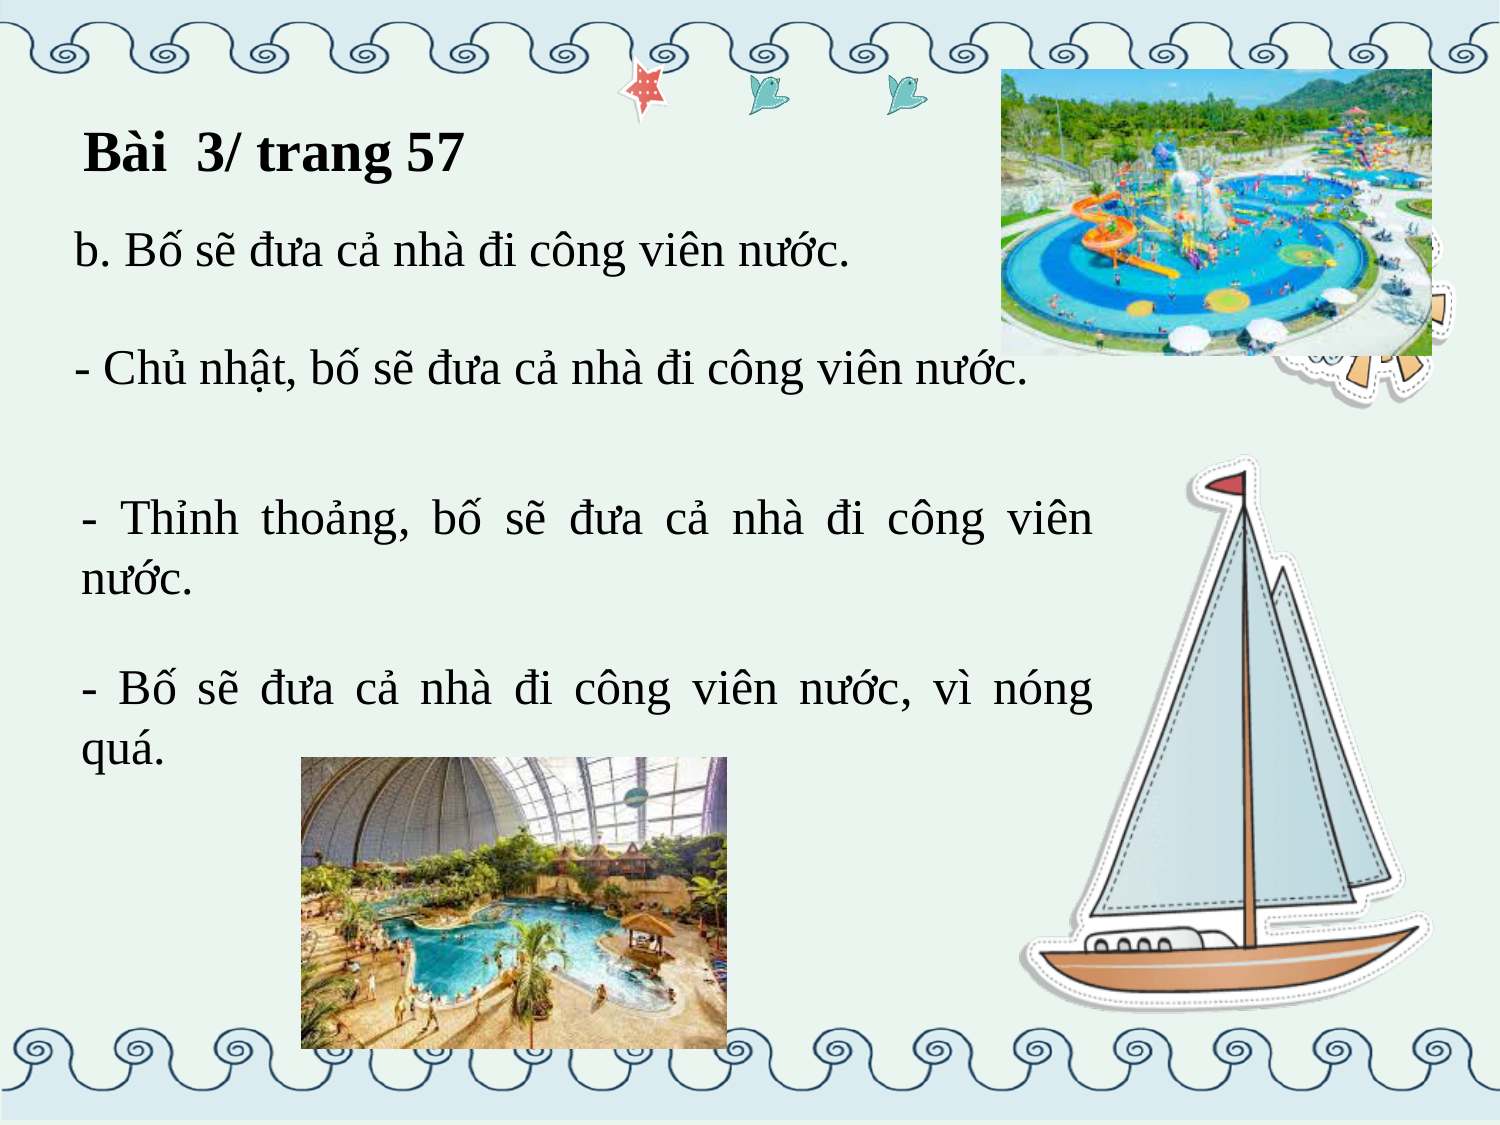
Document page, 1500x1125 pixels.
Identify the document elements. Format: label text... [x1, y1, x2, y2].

text_box b. Bố sẽ đưa cả nhà đi công viên nước. [60, 209, 996, 285]
text_box Bài 3/ trang 57 [68, 70, 481, 190]
text_box - Bố sẽ đưa cả nhà đi công viên nước, vì nóng quá. [66, 647, 967, 782]
text_box - Thỉnh thoảng, bố sẽ đưa cả nhà đi công viên nước. [66, 476, 967, 612]
text_box - Chủ nhật, bố sẽ đưa cả nhà đi công viên nước. [60, 327, 996, 403]
picture [0, 0, 1500, 1125]
